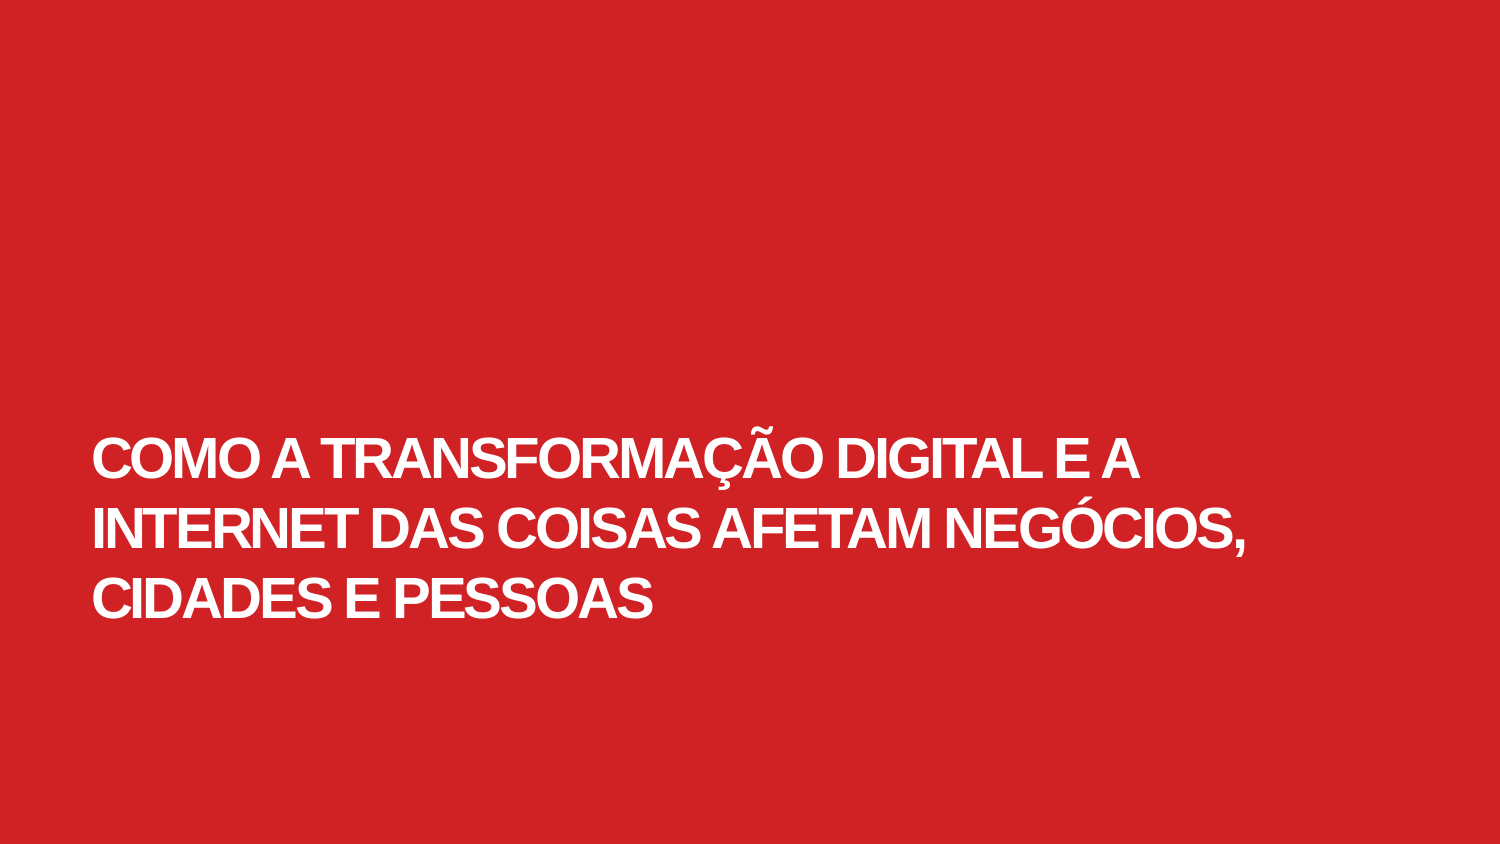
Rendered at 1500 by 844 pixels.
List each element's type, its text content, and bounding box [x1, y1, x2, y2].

title COMO A TRANSFORMAÇÃO DIGITAL E A INTERNET DAS COISAS AFETAM NEGÓCIOS, CIDADES E PESSOAS [76, 411, 1427, 639]
